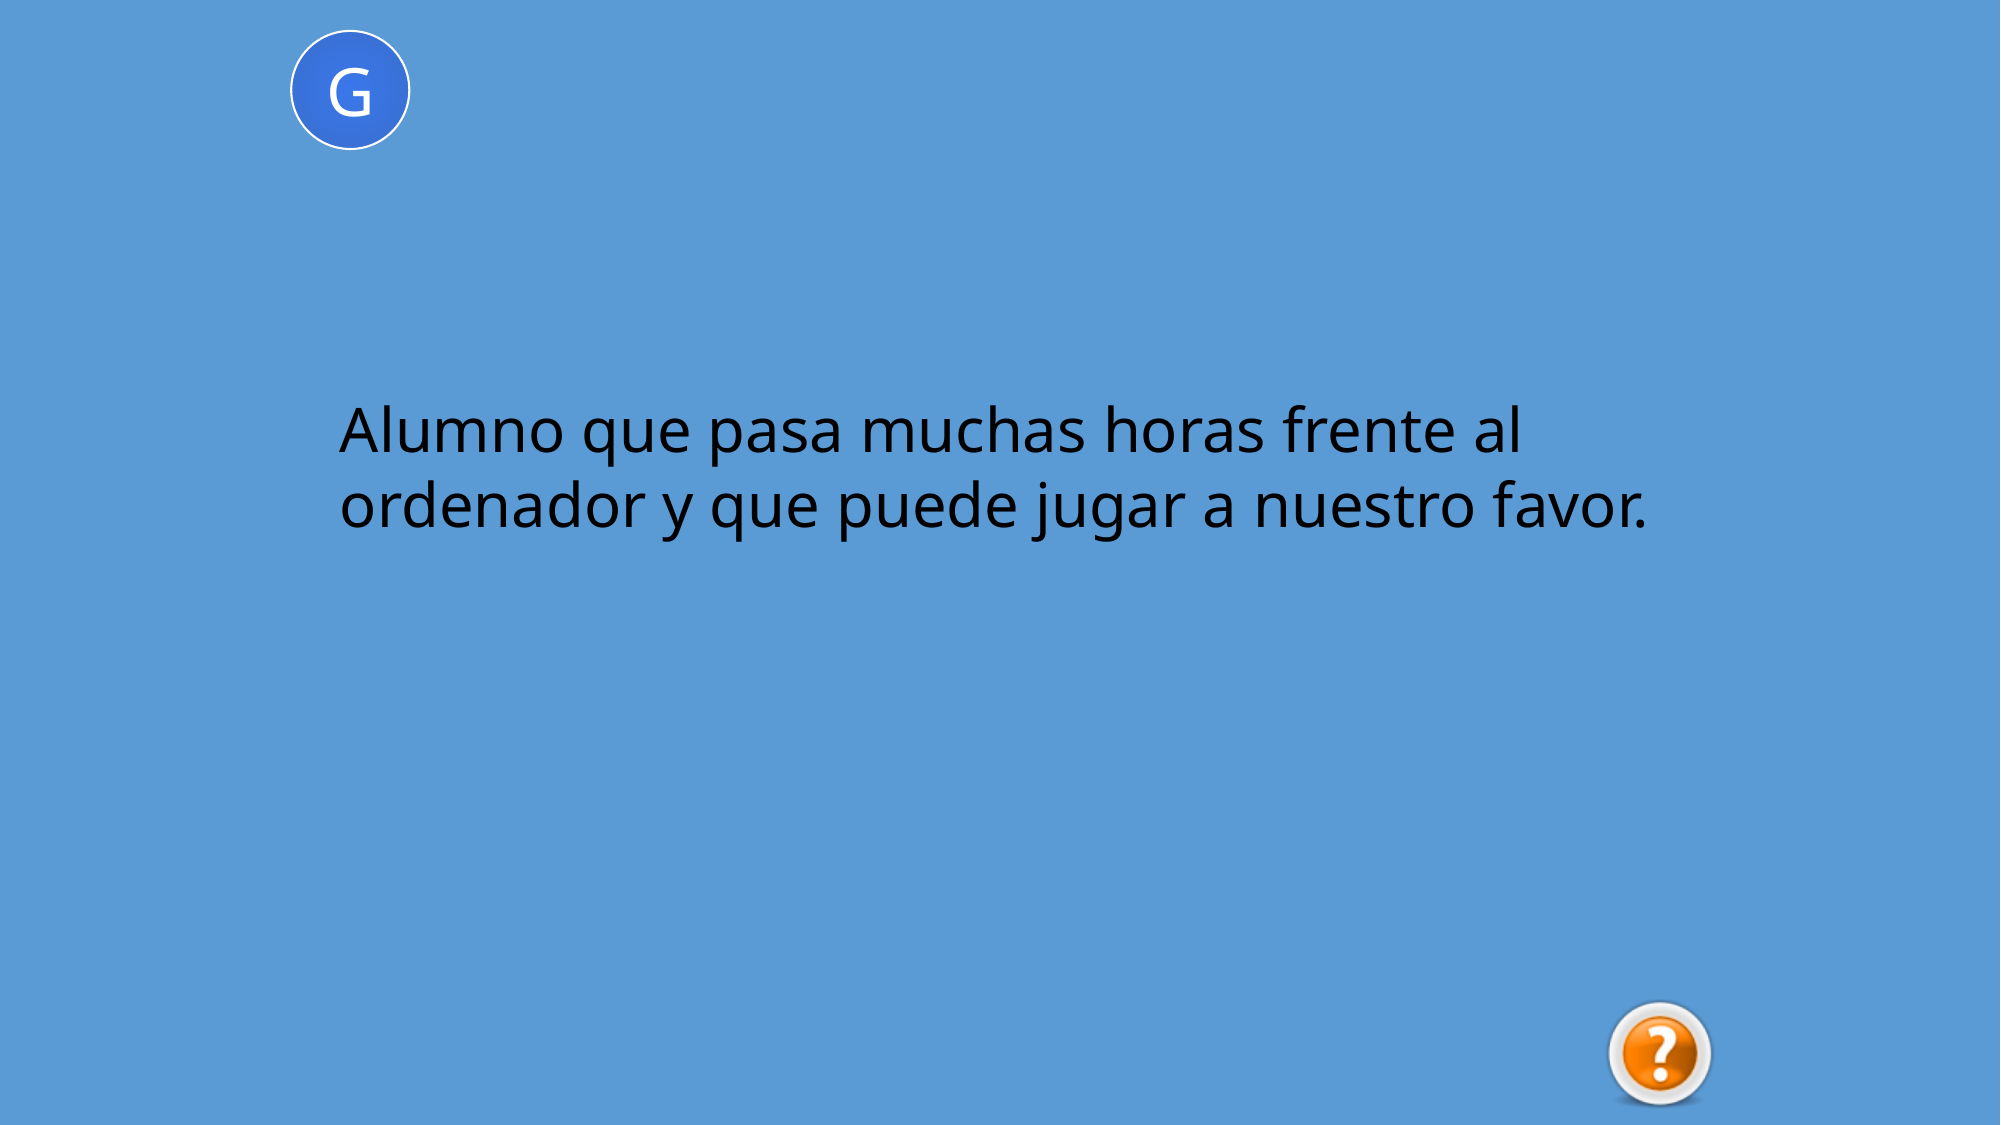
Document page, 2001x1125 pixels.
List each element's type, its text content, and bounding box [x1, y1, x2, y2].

text_box G [290, 29, 411, 151]
title Alumno que pasa muchas horas frente al ordenador y que puede jugar a nuestro favor. [324, 373, 1675, 561]
picture [1602, 999, 1715, 1113]
